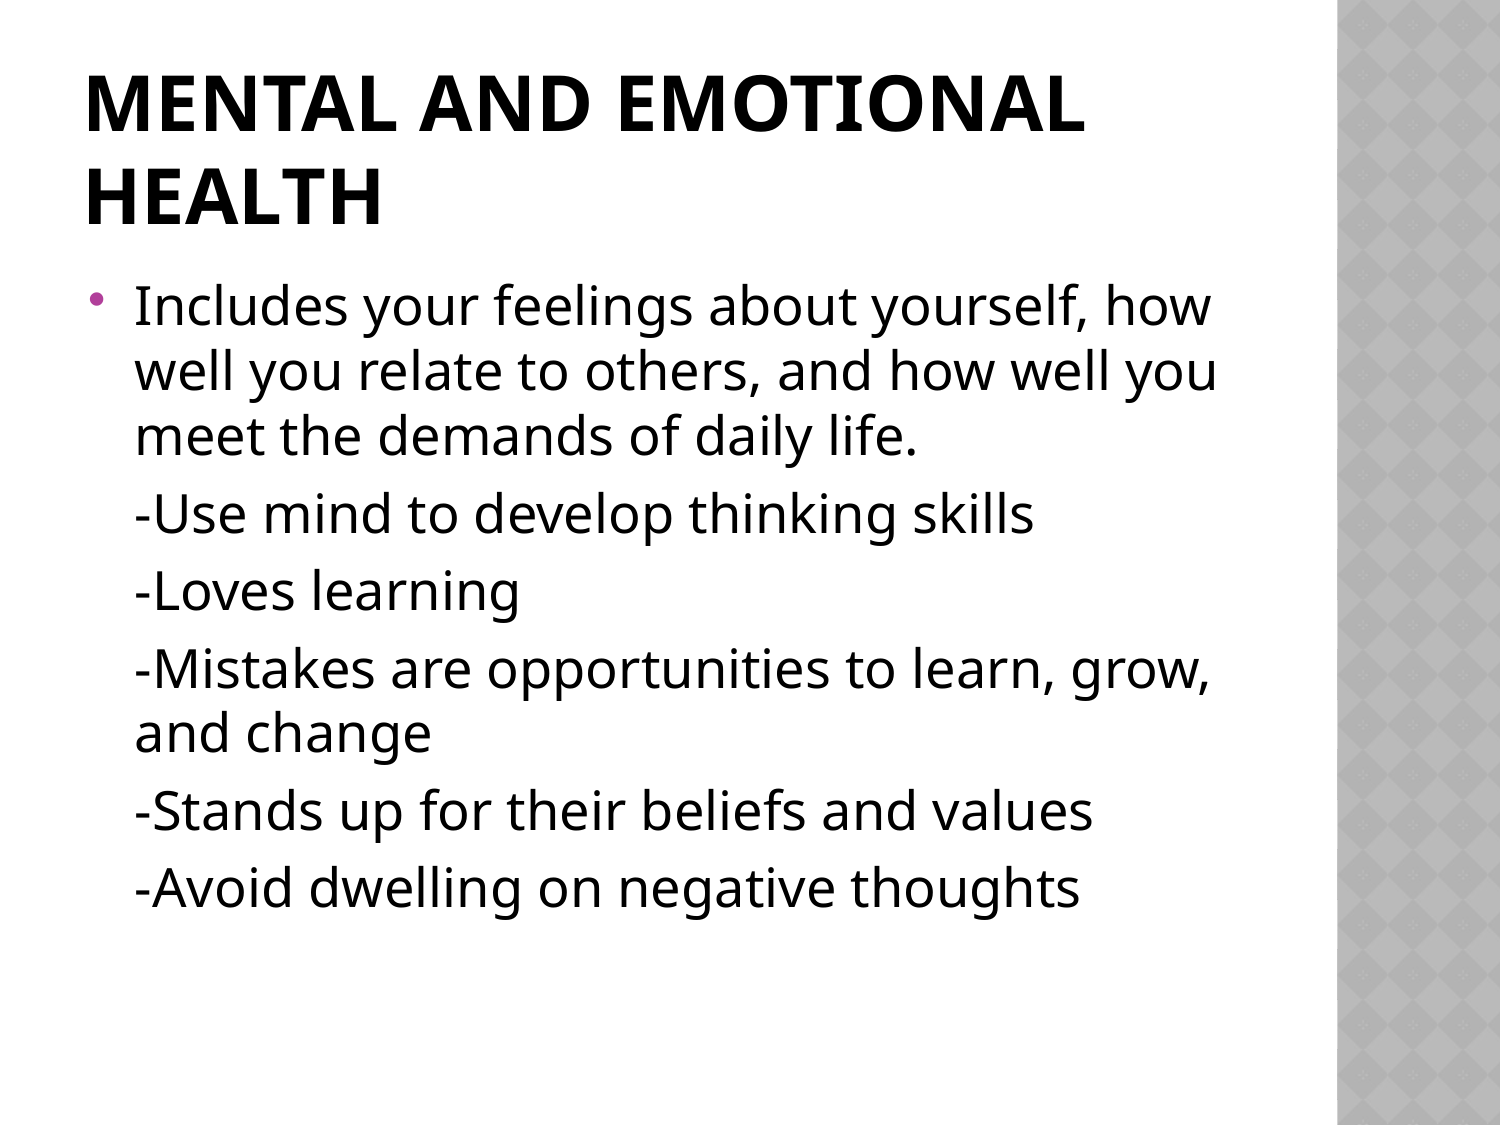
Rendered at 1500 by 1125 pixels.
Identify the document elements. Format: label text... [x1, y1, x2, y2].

list Includes your feelings about yourself, how well you relate to others, and how well you meet the demands of daily life. -Use mind to develop thinking skills -Loves learning -Mistakes are opportunities to learn, grow, and change -Stands up for their beliefs and values -Avoid dwelling on negative thoughts [74, 263, 1263, 1060]
title Mental and Emotional Health [75, 52, 1263, 240]
